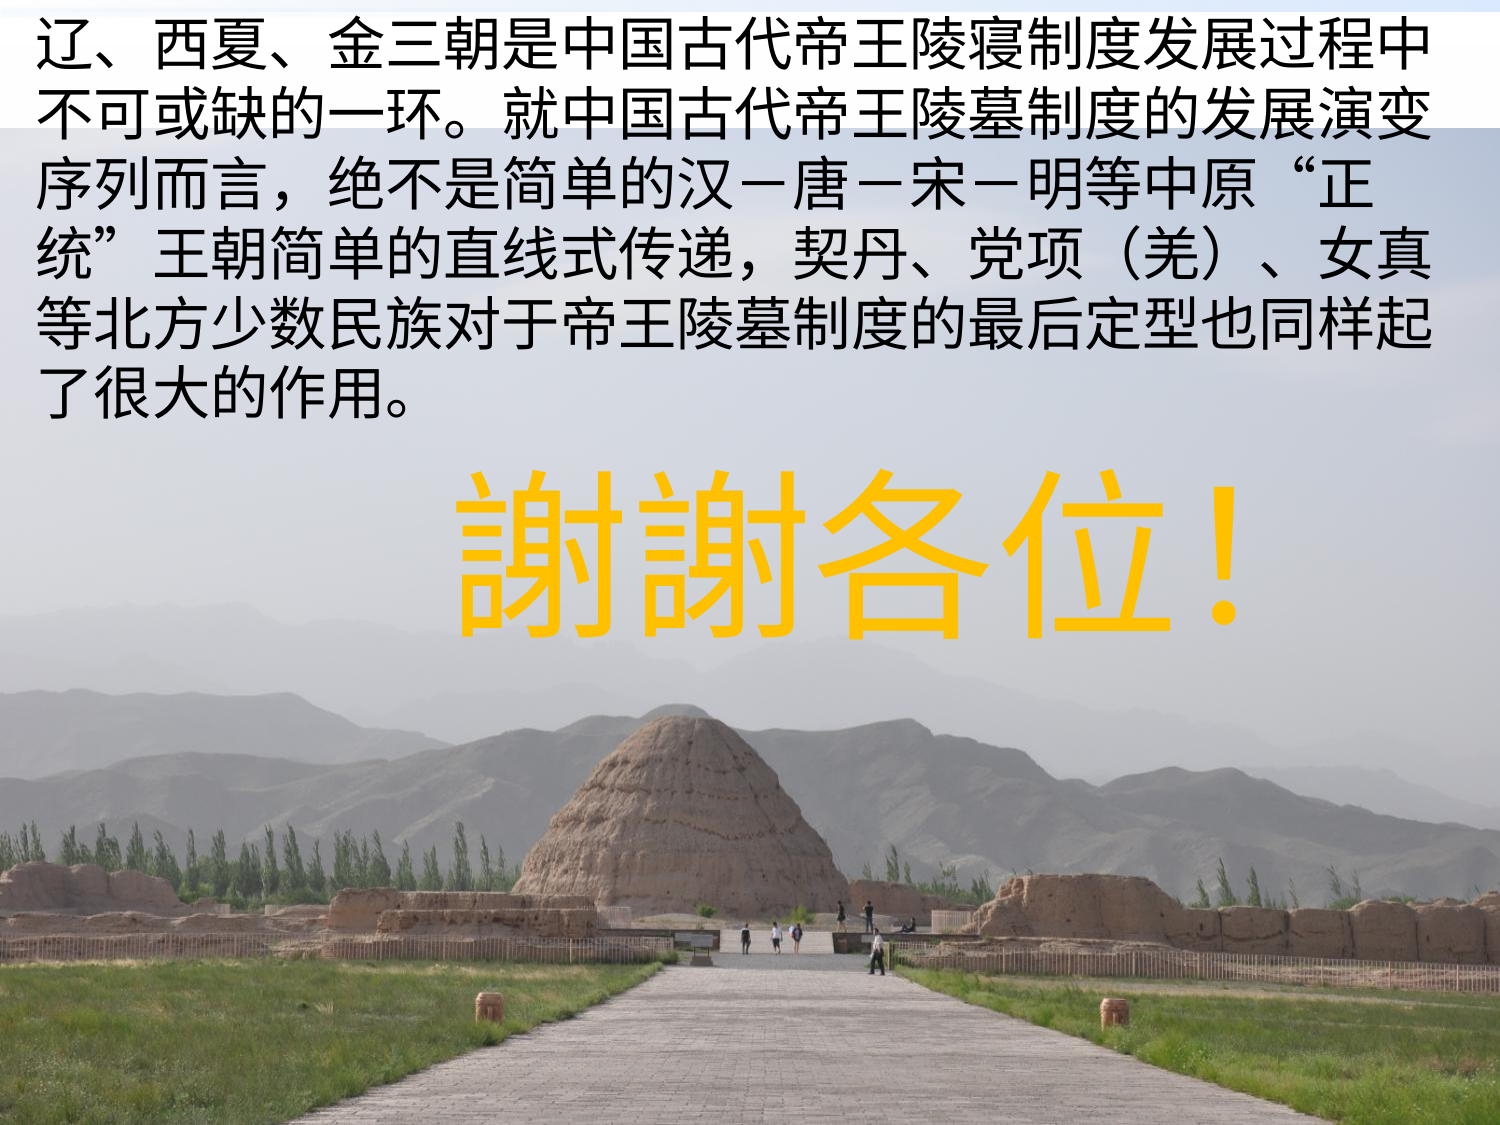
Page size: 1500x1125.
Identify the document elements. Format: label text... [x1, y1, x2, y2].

text_box 辽、西夏、金三朝是中国古代帝王陵寝制度发展过程中不可或缺的一环。就中国古代帝王陵墓制度的发展演变序列而言，绝不是简单的汉－唐－宋－明等中原“正统”王朝简单的直线式传递，契丹、党项（羌）、女真等北方少数民族对于帝王陵墓制度的最后定型也同样起了很大的作用。 [0, 0, 1500, 128]
picture [0, 128, 1500, 1125]
